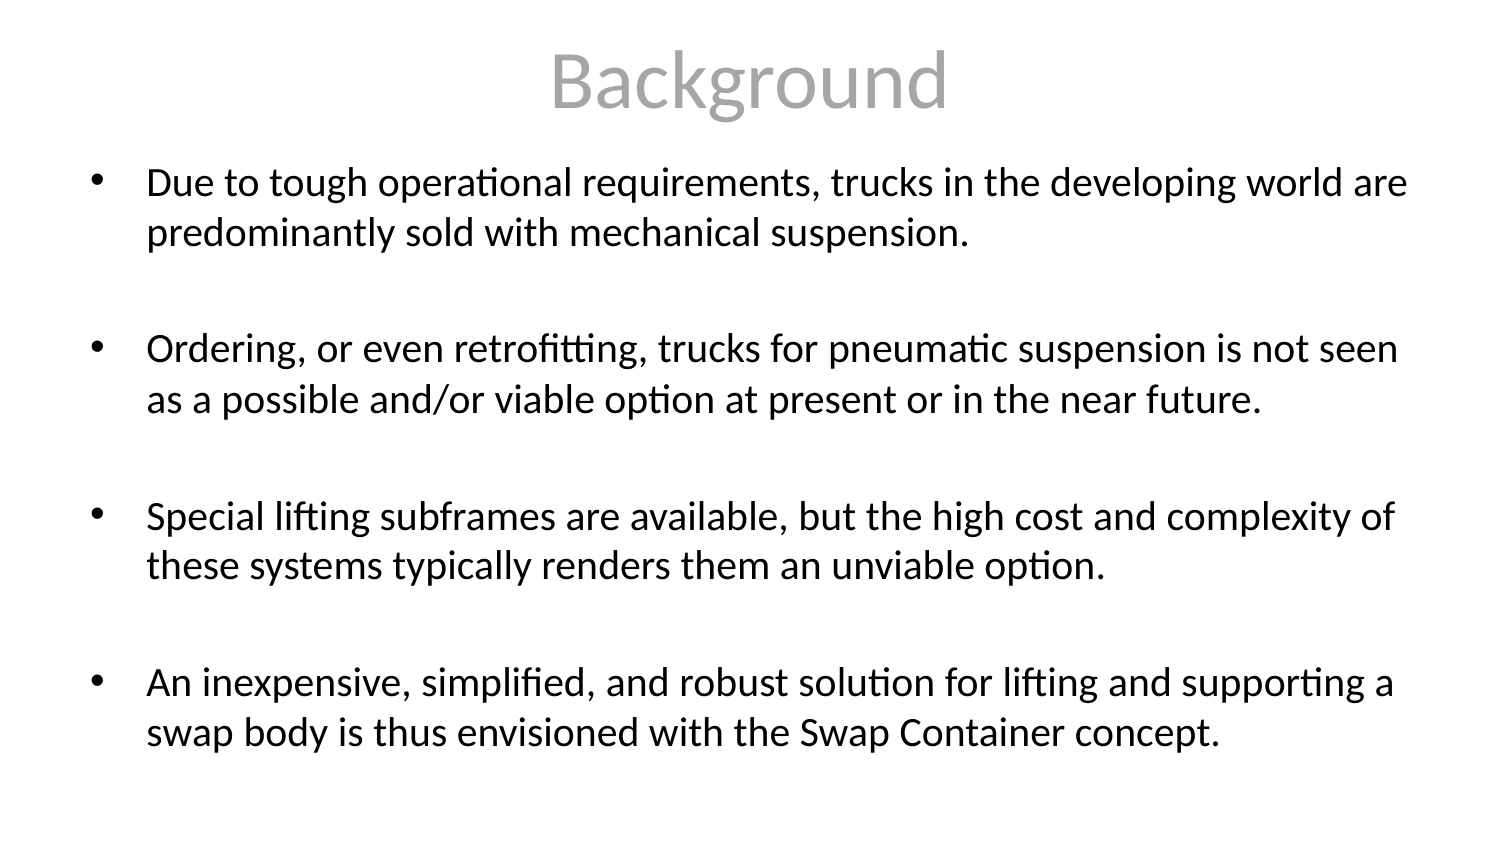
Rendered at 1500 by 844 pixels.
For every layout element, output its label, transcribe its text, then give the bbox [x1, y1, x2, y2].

title Background [75, 0, 1425, 146]
list Due to tough operational requirements, trucks in the developing world are predominantly sold with mechanical suspension. Ordering, or even retrofitting, trucks for pneumatic suspension is not seen as a possible and/or viable option at present or in the near future. Special lifting subframes are available, but the high cost and complexity of these systems typically renders them an unviable option. An inexpensive, simplified, and robust solution for lifting and supporting a swap body is thus envisioned with the Swap Container concept. [75, 146, 1425, 822]
